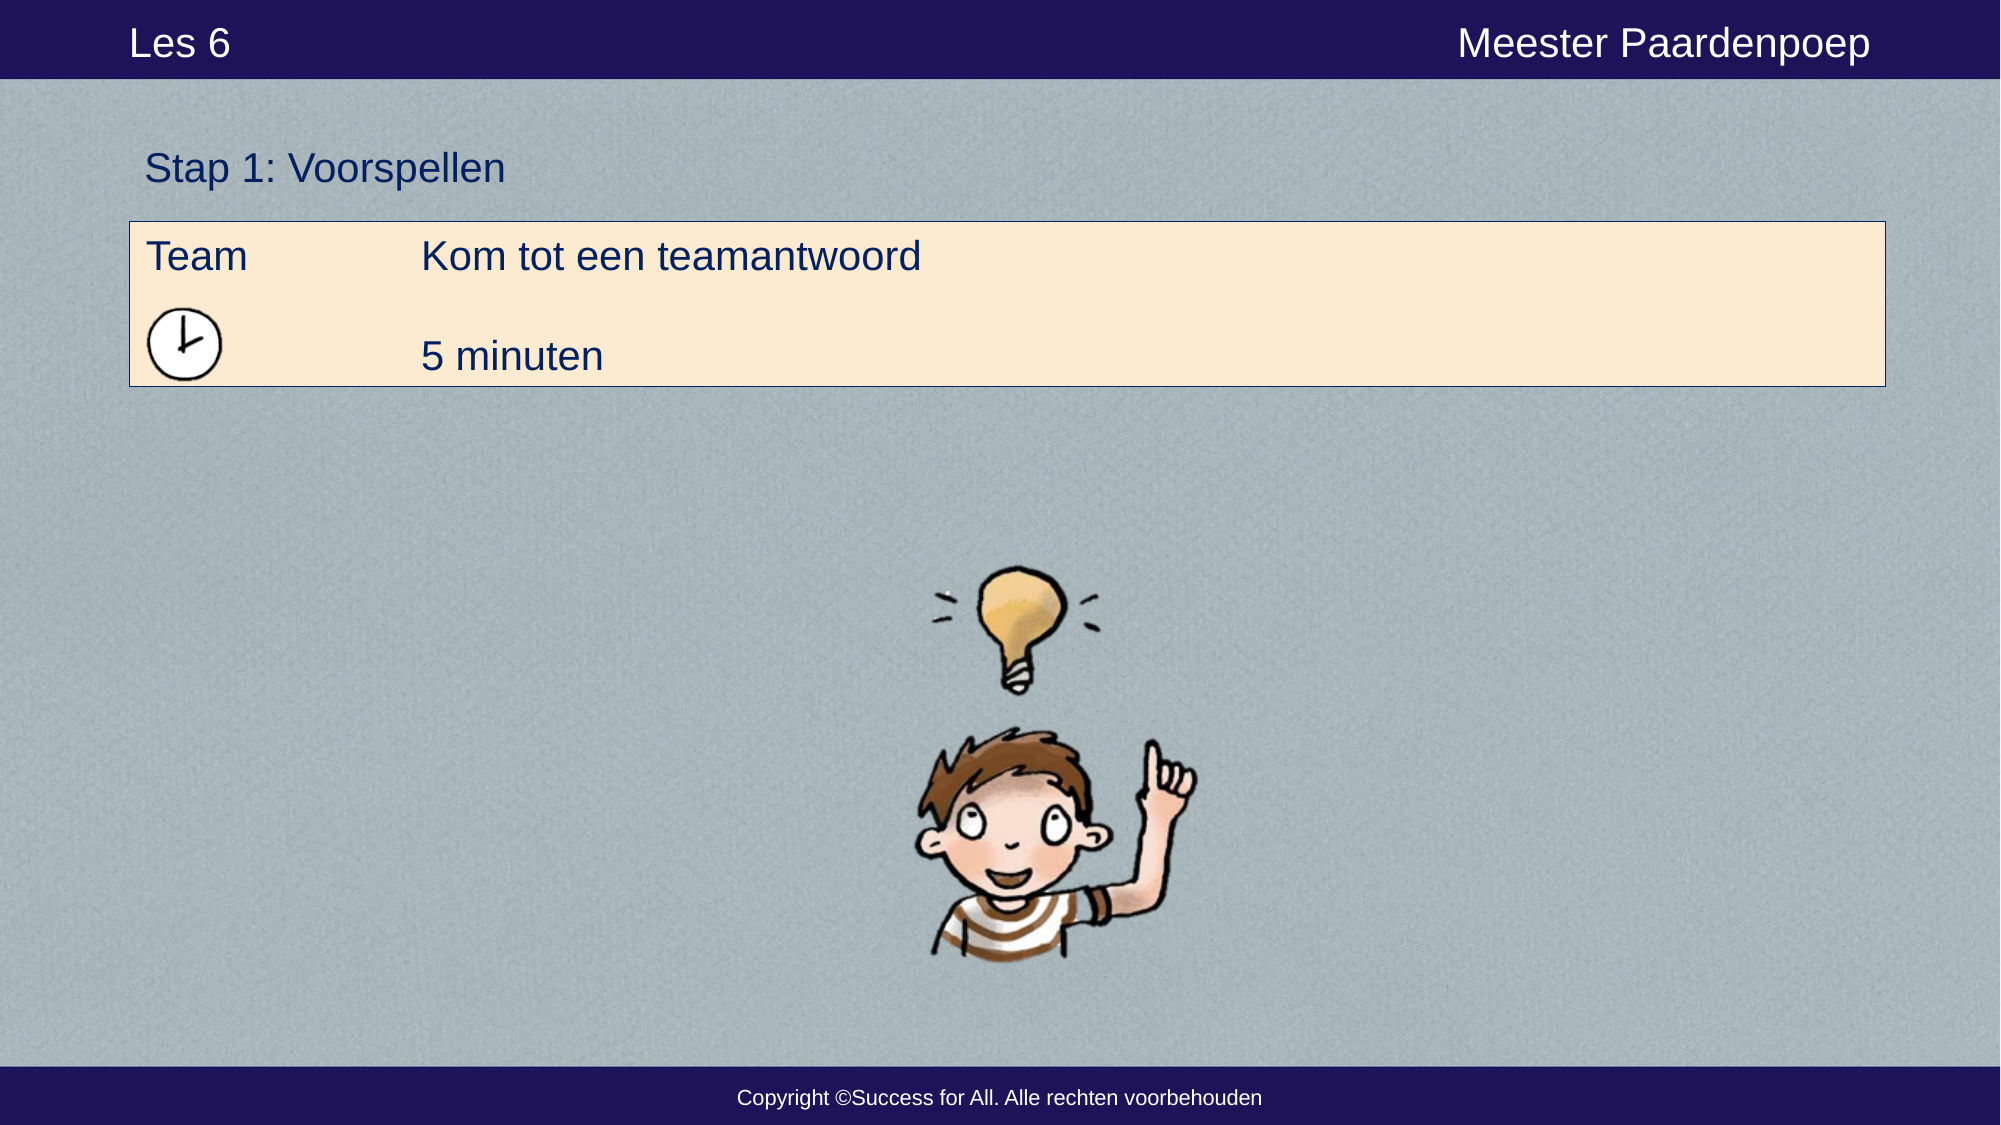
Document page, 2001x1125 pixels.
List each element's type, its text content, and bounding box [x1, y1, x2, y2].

text_box Team Kom tot een teamantwoord 5 minuten [129, 221, 1886, 387]
text_box Meester Paardenpoep [999, 8, 1886, 73]
text_box Les 6 [114, 8, 354, 73]
text_box Stap 1: Voorspellen [129, 133, 922, 199]
picture [0, 0, 2001, 1125]
text_box Copyright ©Success for All. Alle rechten voorbehouden [0, 1076, 2000, 1125]
